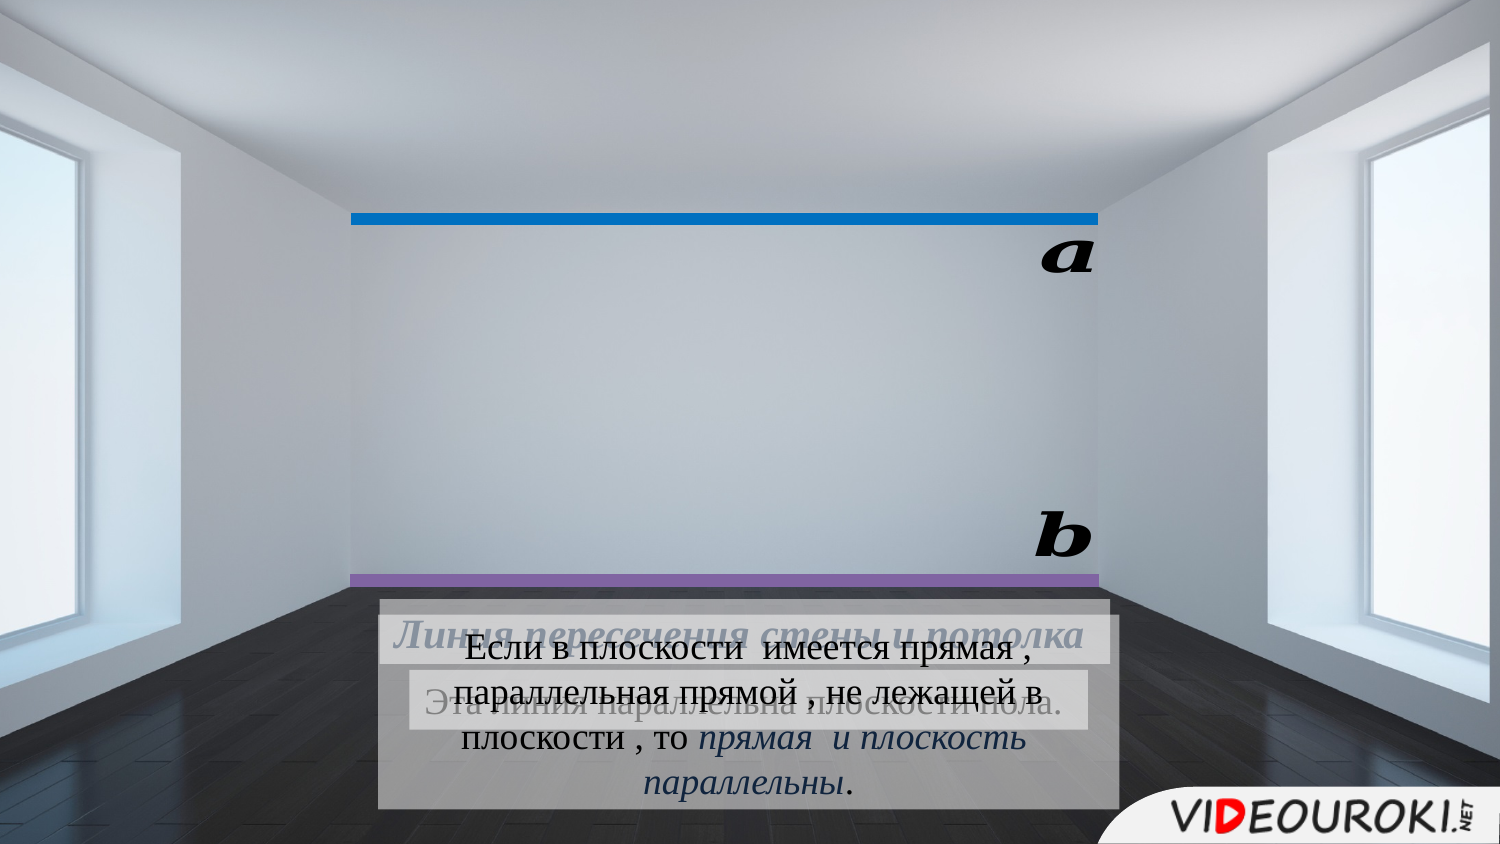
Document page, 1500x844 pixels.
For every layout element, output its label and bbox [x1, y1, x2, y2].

picture [0, 0, 1500, 844]
text_box [1097, 786, 1500, 844]
